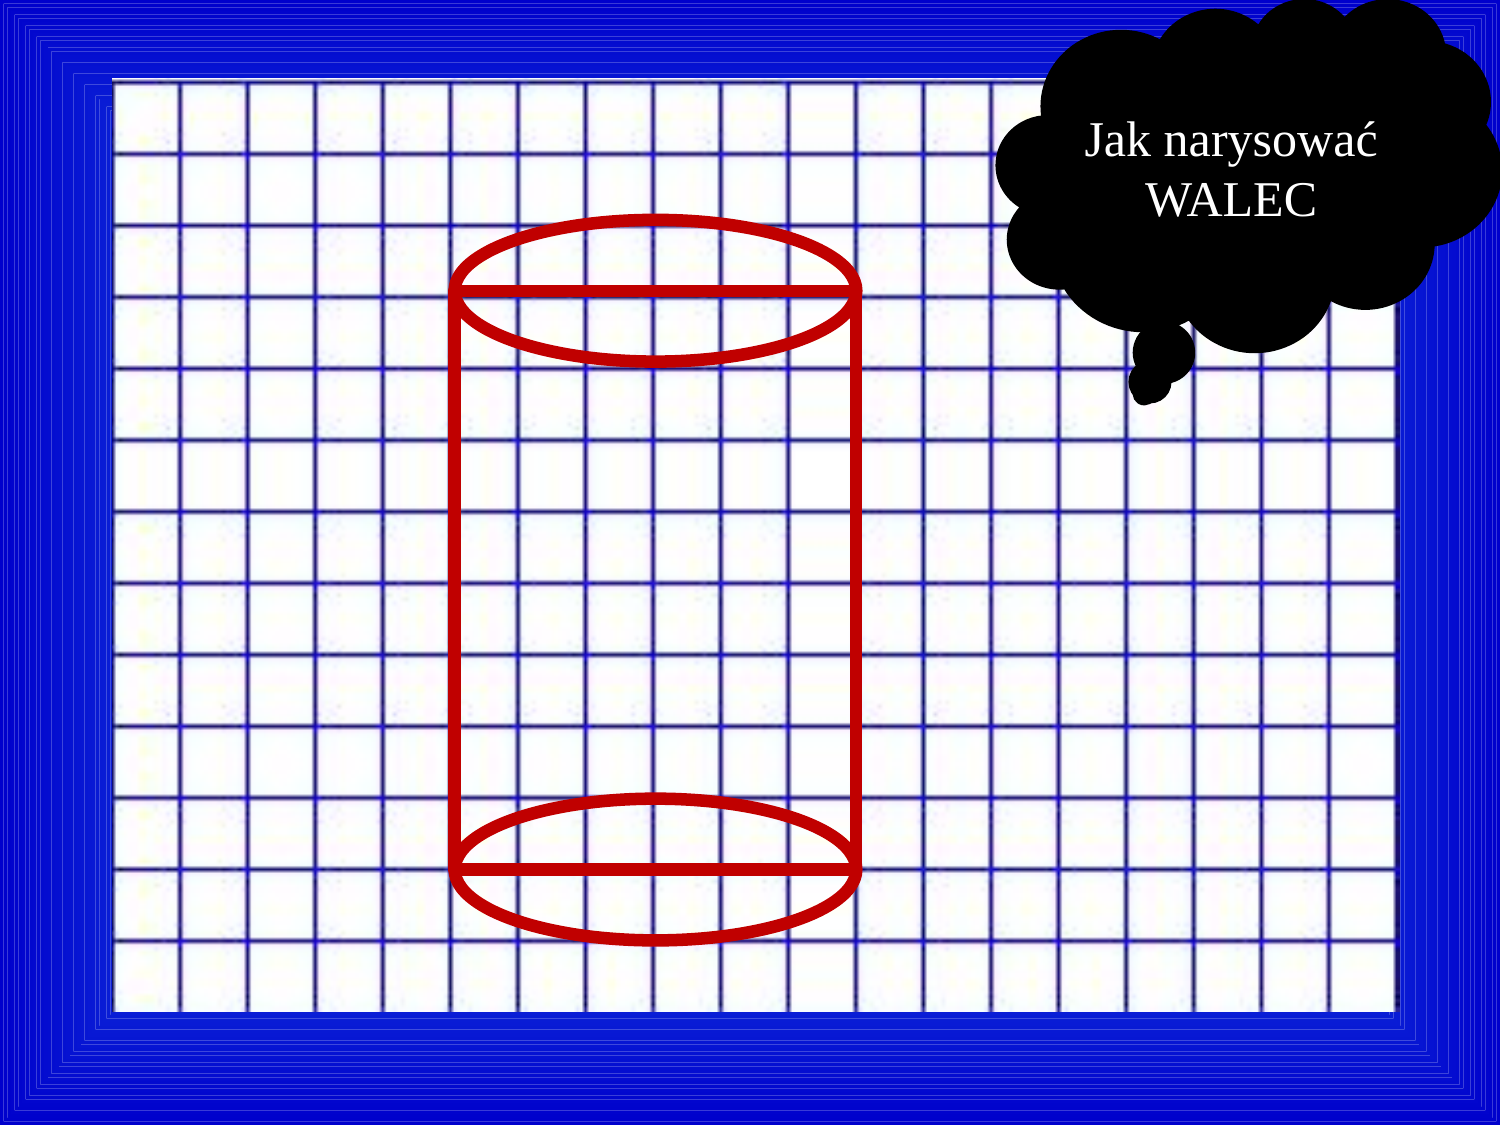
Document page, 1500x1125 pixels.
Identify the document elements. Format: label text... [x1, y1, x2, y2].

picture [111, 77, 1400, 1013]
text_box Jak narysować WALEC [1047, 0, 1500, 299]
